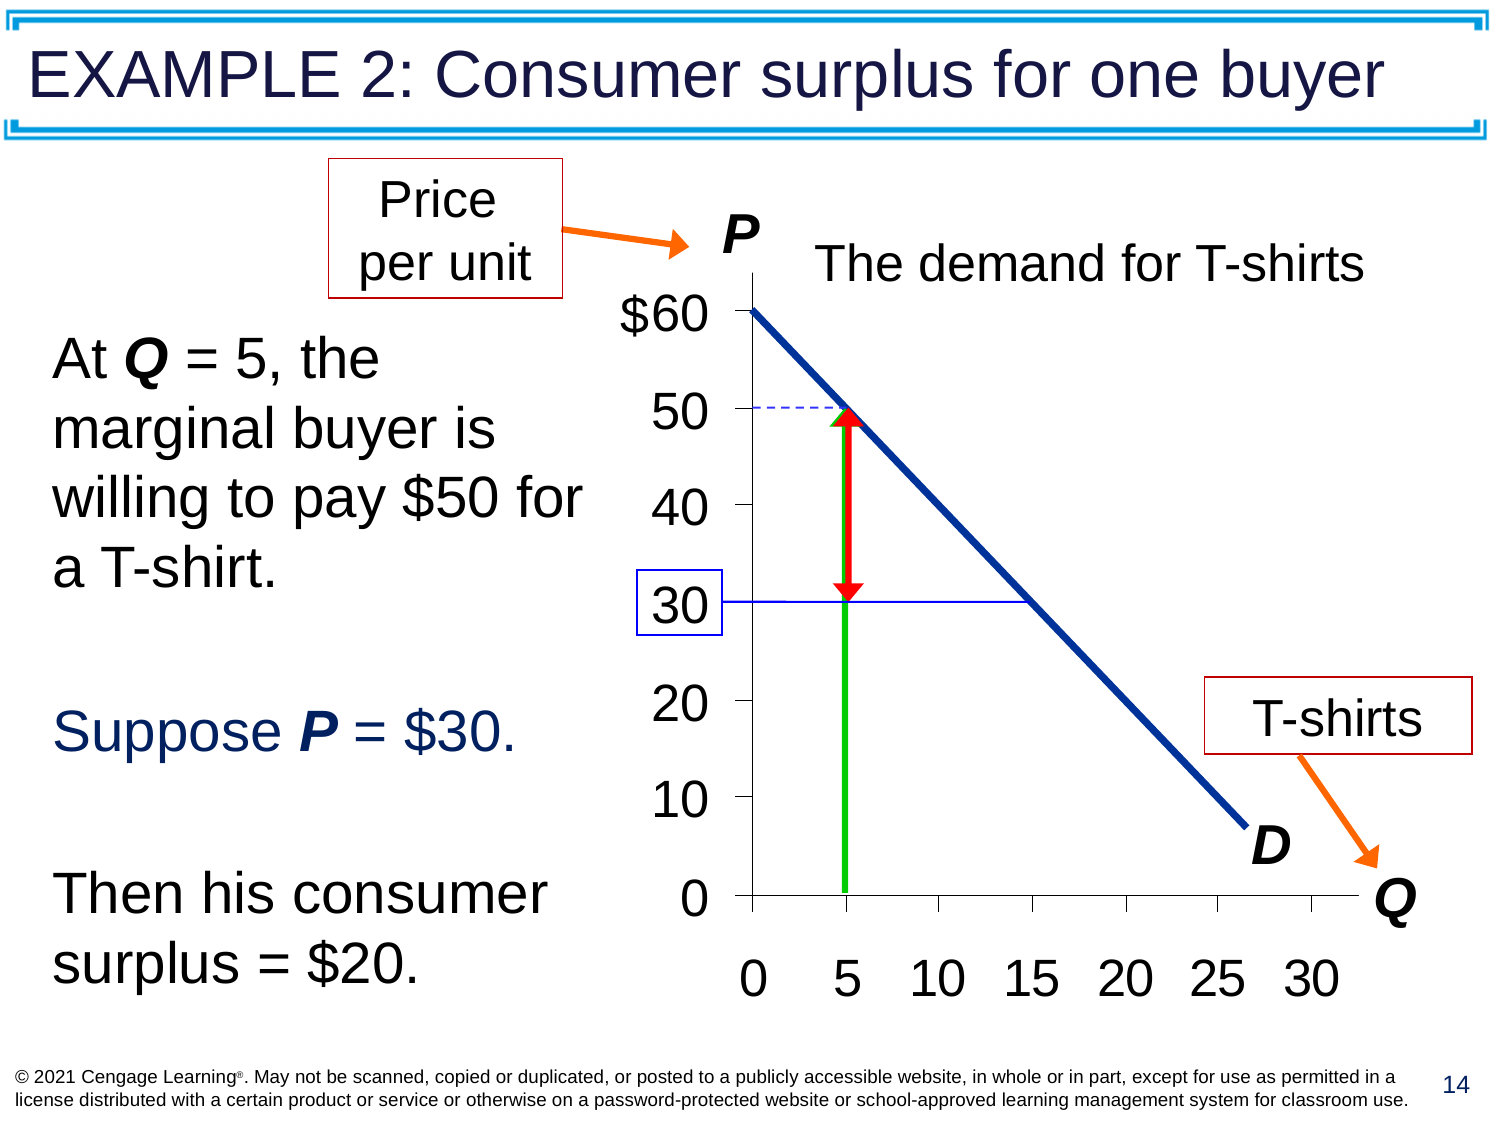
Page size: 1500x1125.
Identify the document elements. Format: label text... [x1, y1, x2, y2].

slide_number 14 [1412, 1060, 1500, 1125]
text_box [605, 165, 1439, 1035]
picture [0, 1, 1494, 38]
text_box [636, 569, 1031, 635]
title EXAMPLE 2: Consumer surplus for one buyer [12, 16, 1475, 125]
list At Q = 5, the marginal buyer is willing to pay $50 for a T-shirt. Suppose P = $30. Then his consumer surplus = $20. [37, 312, 600, 1019]
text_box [1204, 676, 1473, 869]
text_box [328, 158, 690, 301]
picture [1, 113, 1492, 148]
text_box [751, 309, 1317, 884]
